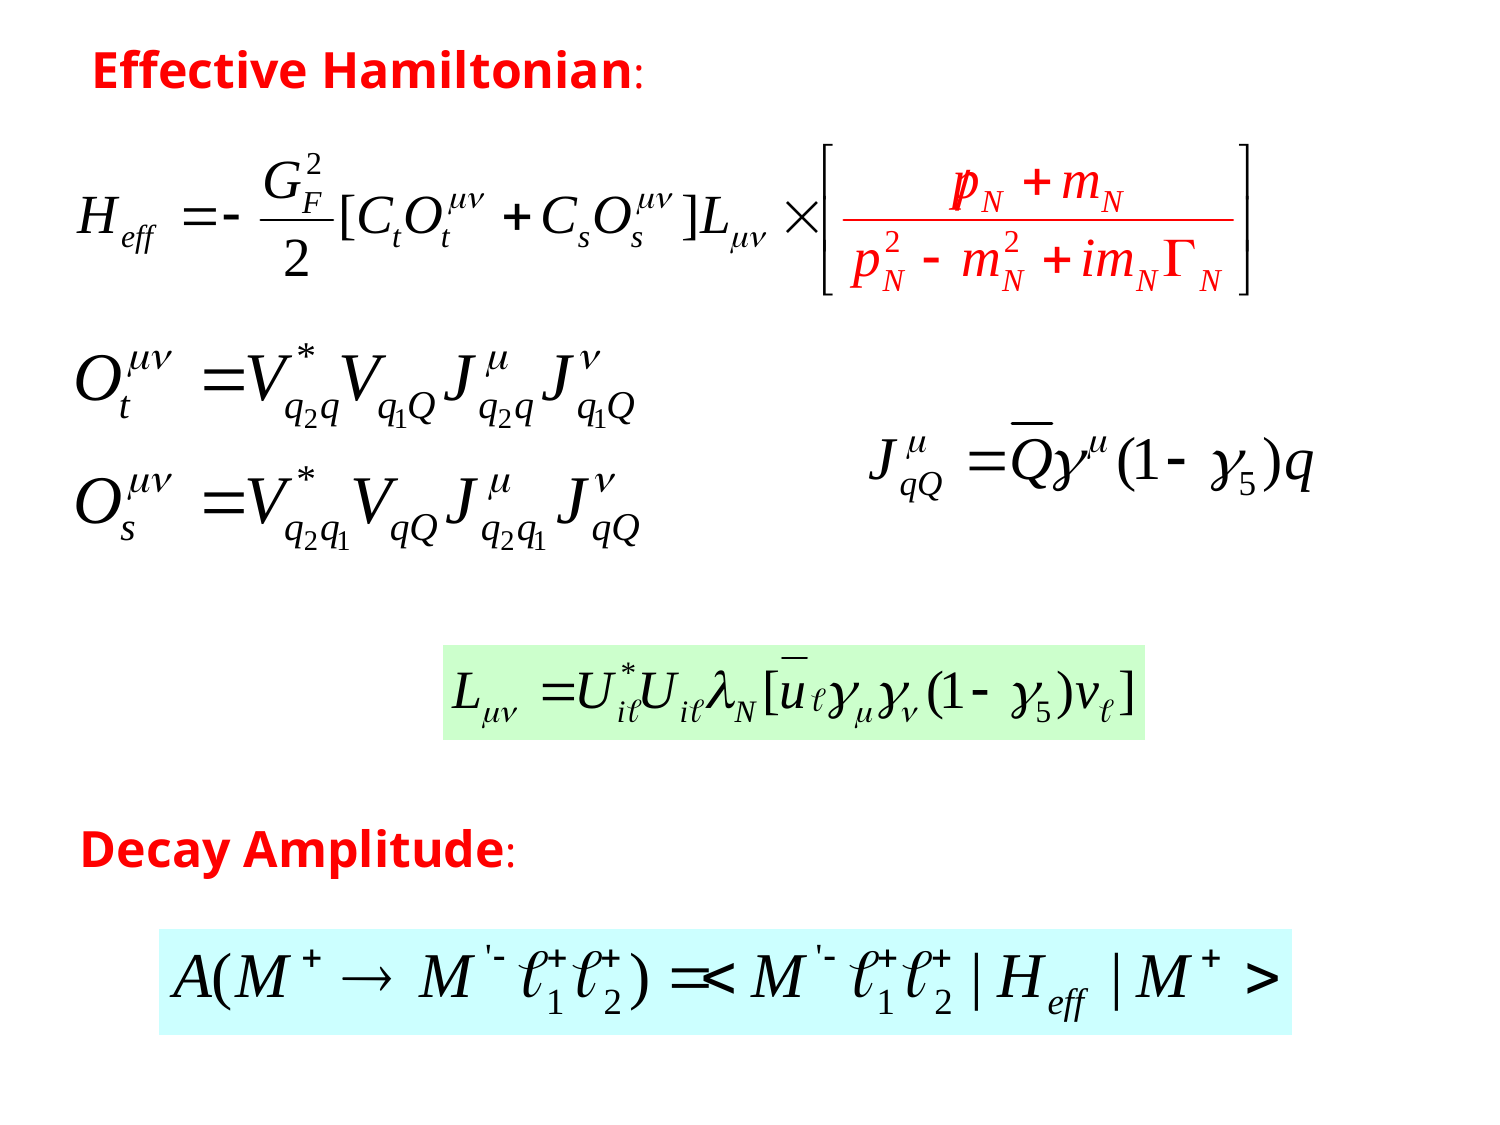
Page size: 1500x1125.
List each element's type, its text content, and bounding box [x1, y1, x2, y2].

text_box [159, 928, 1292, 1036]
text_box Effective Hamiltonian: [76, 30, 786, 106]
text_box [67, 132, 1272, 308]
text_box Decay Amplitude: [64, 810, 532, 886]
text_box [442, 644, 1146, 740]
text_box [855, 408, 1328, 516]
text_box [64, 326, 656, 566]
